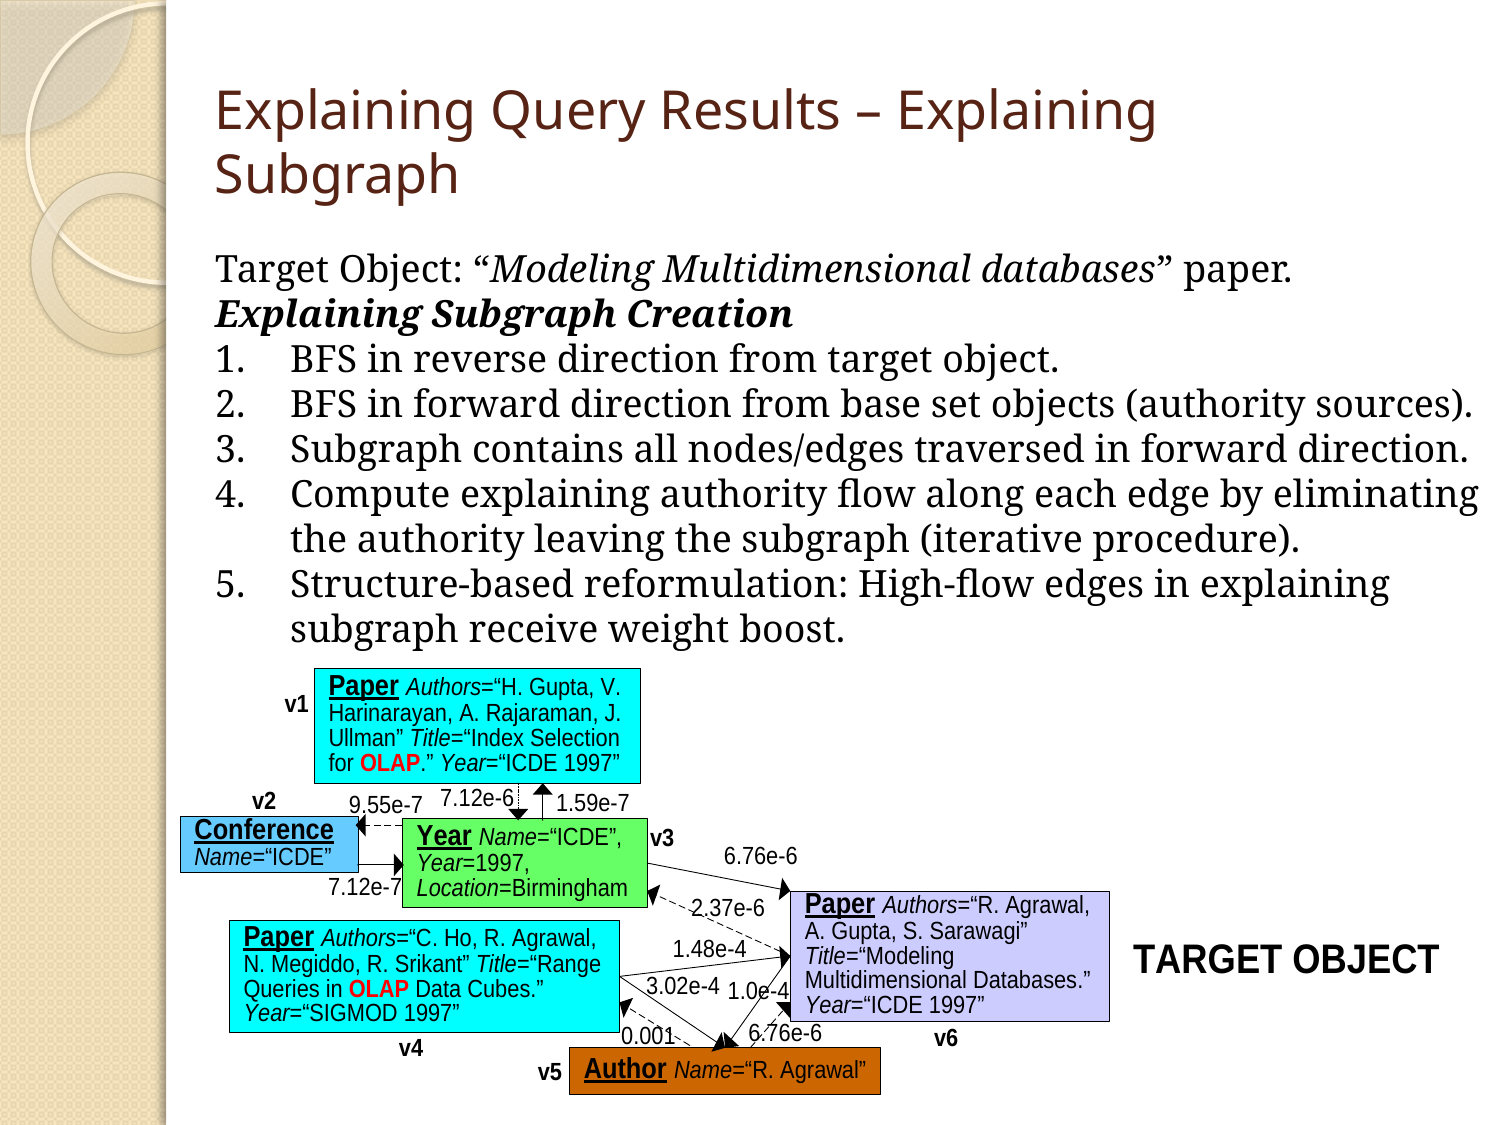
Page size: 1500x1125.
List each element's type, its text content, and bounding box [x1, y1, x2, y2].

text_box Target Object: “Modeling Multidimensional databases” paper. Explaining Subgraph Creation BFS in reverse direction from target object. BFS in forward direction from base set objects (authority sources). Subgraph contains all nodes/edges traversed in forward direction. Compute explaining authority flow along each edge by eliminating the authority leaving the subgraph (iterative procedure). Structure-based reformulation: High-flow edges in explaining subgraph receive weight boost. [200, 237, 1500, 638]
title Explaining Query Results – Explaining Subgraph [200, 67, 1400, 213]
text_box [62, 512, 1463, 1125]
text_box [174, 662, 1476, 1101]
